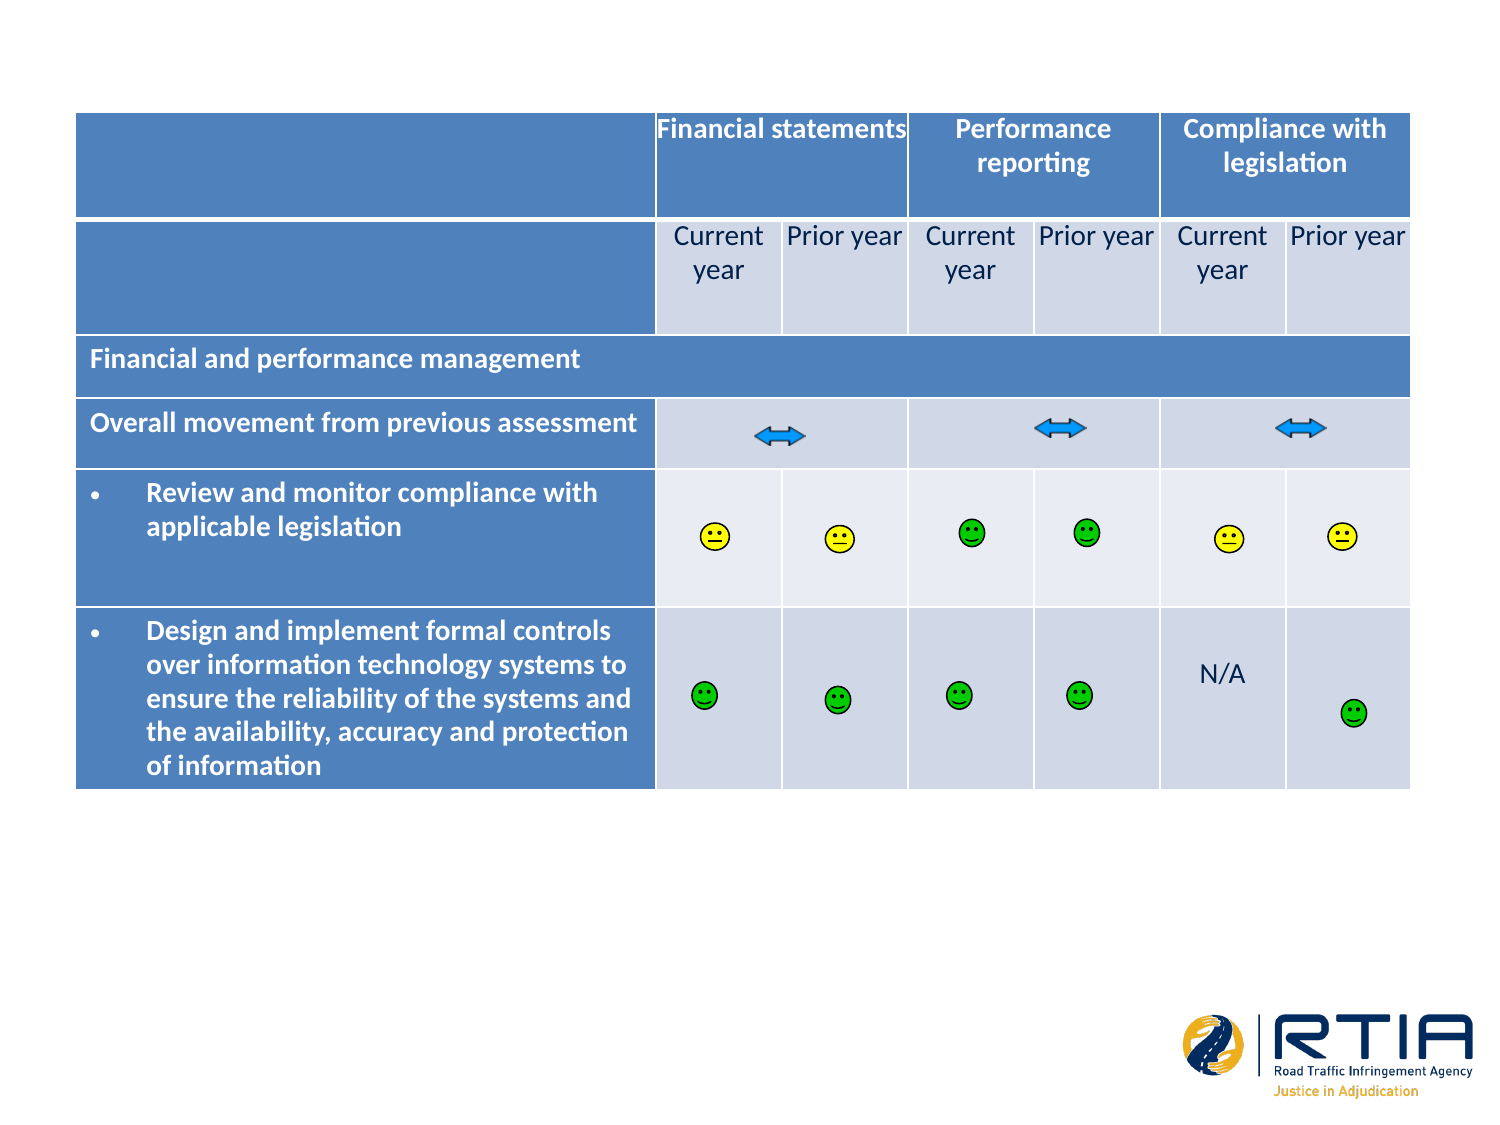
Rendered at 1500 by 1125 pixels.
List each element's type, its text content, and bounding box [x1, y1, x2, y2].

table_header Performance reporting [909, 113, 1159, 217]
table_cell [909, 470, 1033, 606]
table_cell [783, 470, 907, 606]
picture [1274, 418, 1327, 439]
table_header Compliance with legislation [1161, 113, 1410, 217]
table_cell [1161, 399, 1410, 468]
table_cell [1035, 470, 1159, 606]
table_cell [1287, 608, 1410, 789]
table_cell Current year [1161, 222, 1285, 334]
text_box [691, 681, 718, 710]
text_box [700, 522, 730, 551]
table_cell Prior year [1287, 222, 1410, 334]
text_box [946, 681, 973, 710]
table_cell Current year [909, 222, 1033, 334]
table_cell Prior year [1035, 222, 1159, 334]
table_cell [783, 608, 907, 789]
table_cell [1035, 608, 1159, 789]
table_cell [1161, 470, 1285, 606]
table_cell Prior year [783, 222, 907, 334]
table_cell Design and implement formal controls over information technology systems to ensure the reliability of the systems and the availability, accuracy and protection of information [76, 608, 655, 789]
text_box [1327, 522, 1358, 551]
picture [1034, 418, 1087, 439]
table_cell Financial and performance management [76, 336, 1410, 397]
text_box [825, 525, 855, 553]
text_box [1074, 518, 1100, 547]
table_cell [657, 608, 781, 789]
table_cell [909, 608, 1033, 789]
table_header Financial statements [657, 113, 907, 217]
table_header [76, 113, 655, 217]
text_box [959, 519, 985, 547]
table_cell [657, 399, 907, 468]
table_cell [657, 470, 781, 606]
table_cell [1287, 470, 1410, 606]
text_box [1341, 699, 1367, 728]
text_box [1066, 681, 1093, 710]
table_cell Overall movement from previous assessment [76, 399, 655, 468]
table_cell Current year [657, 222, 781, 334]
picture [753, 426, 806, 446]
table_cell [76, 222, 655, 334]
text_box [825, 686, 851, 714]
table_cell N/A [1161, 608, 1285, 789]
table_cell Review and monitor compliance with applicable legislation [76, 470, 655, 606]
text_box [1214, 525, 1244, 553]
picture [1082, 873, 1500, 1125]
table_cell [909, 399, 1159, 468]
